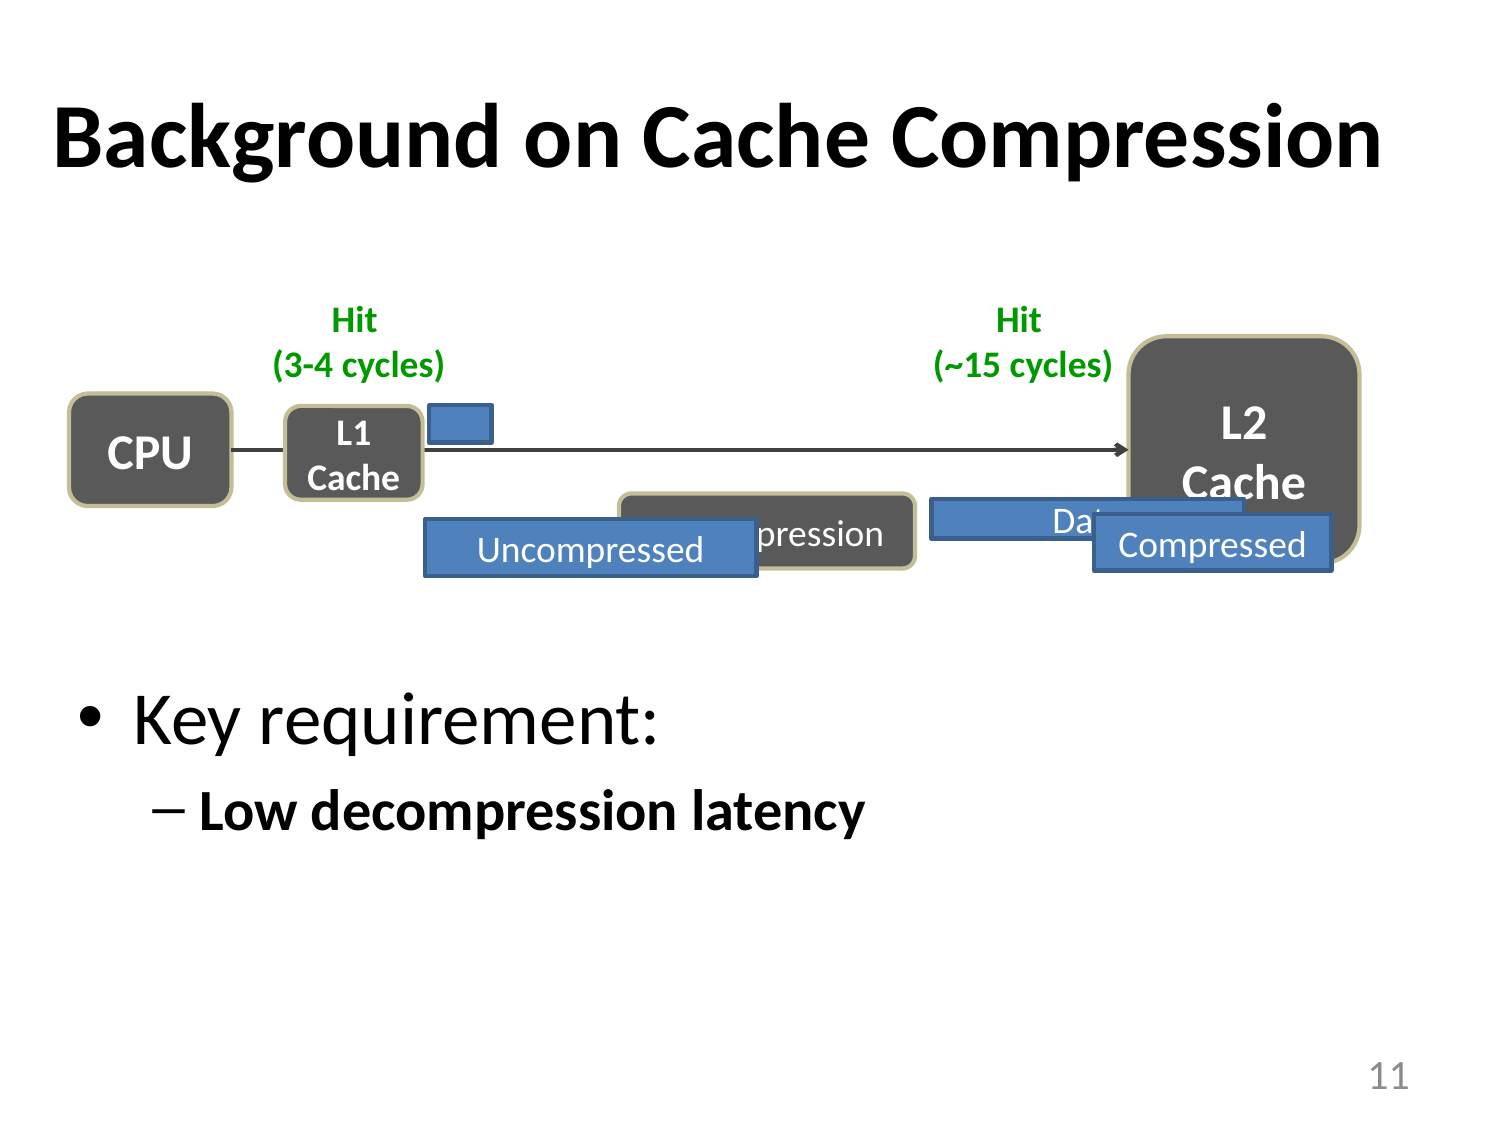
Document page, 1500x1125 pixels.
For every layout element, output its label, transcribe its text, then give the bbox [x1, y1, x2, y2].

text_box Decompression [616, 491, 918, 571]
slide_number 11 [1074, 1042, 1425, 1103]
text_box CPU [66, 391, 234, 509]
text_box [427, 403, 494, 445]
text_box L1 Cache [282, 403, 425, 449]
text_box Uncompressed [423, 517, 759, 578]
text_box L1 Cache [282, 459, 425, 502]
text_box L2 Cache [1126, 334, 1362, 564]
text_box Hit (~15 cycles) [918, 287, 1129, 393]
text_box Hit (3-4 cycles) [257, 287, 461, 393]
title Background on Cache Compression [37, 37, 1450, 225]
text_box Data [929, 497, 1246, 541]
text_box Compressed [1092, 512, 1334, 573]
list Key requirement: Low decompression latency [62, 662, 1488, 954]
